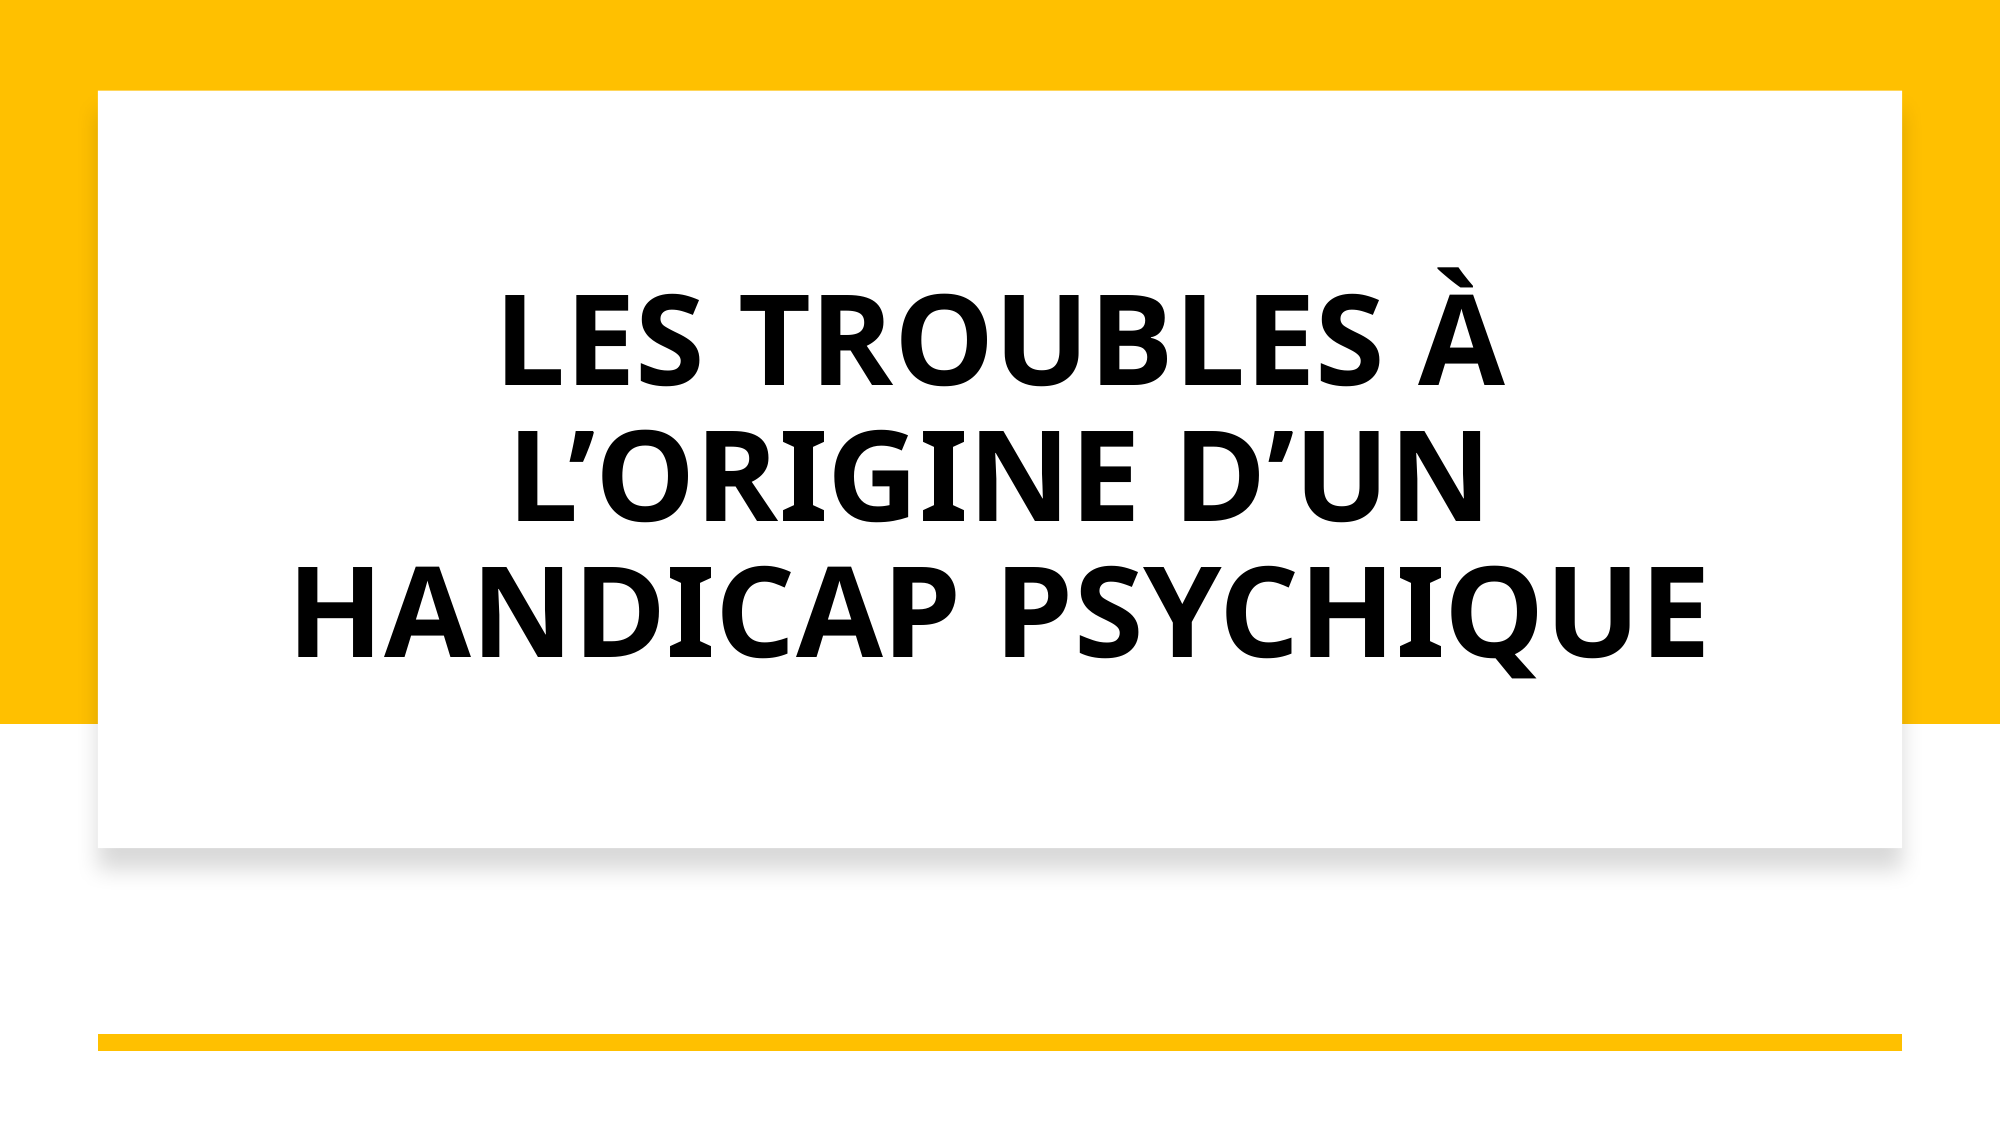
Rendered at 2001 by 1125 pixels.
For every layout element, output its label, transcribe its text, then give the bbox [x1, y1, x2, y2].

text_box [97, 89, 1903, 849]
text_box [0, 0, 2000, 725]
text_box [0, 725, 2000, 1125]
title Les troubles à l’origine d’un handicap psychique [249, 212, 1750, 750]
